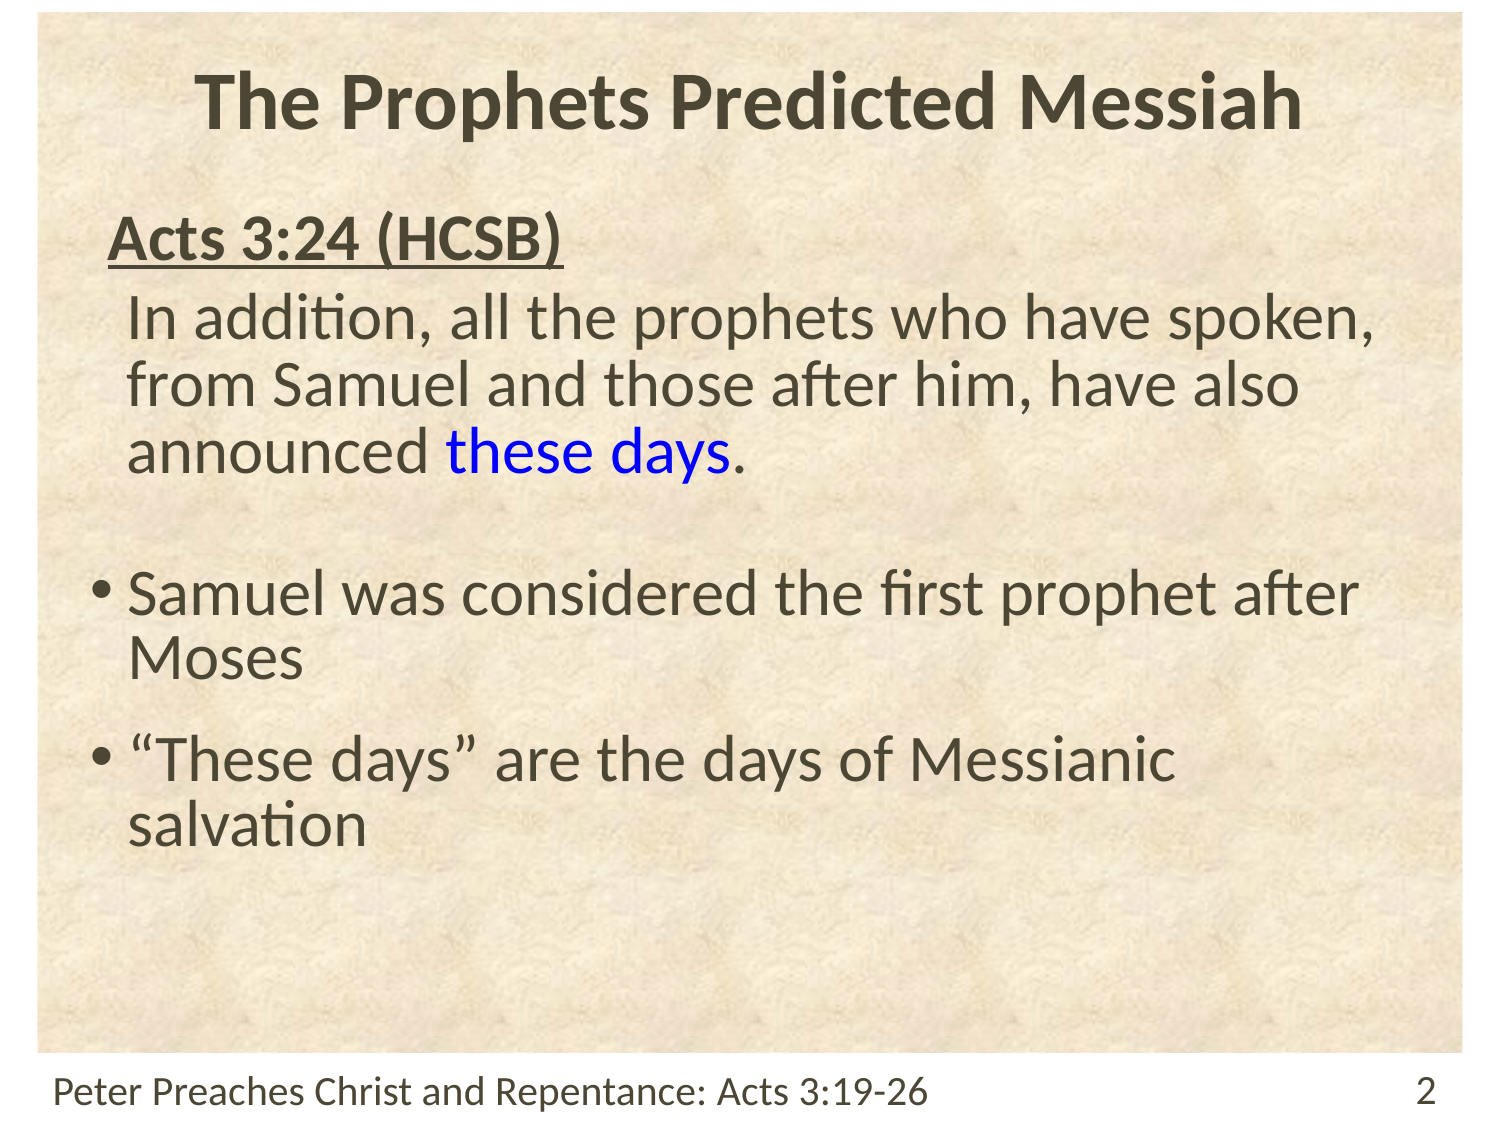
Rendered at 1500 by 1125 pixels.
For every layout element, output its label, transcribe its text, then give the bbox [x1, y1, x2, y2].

list Acts 3:24 (HCSB) In addition, all the prophets who have spoken, from Samuel and those after him, have also announced these days. [75, 200, 1425, 556]
footer Peter Preaches Christ and Repentance: Acts 3:19-26 [37, 1059, 1027, 1119]
title The Prophets Predicted Messiah [37, 12, 1463, 1053]
list Samuel was considered the first prophet after Moses “These days” are the days of Messianic salvation [75, 556, 1425, 969]
